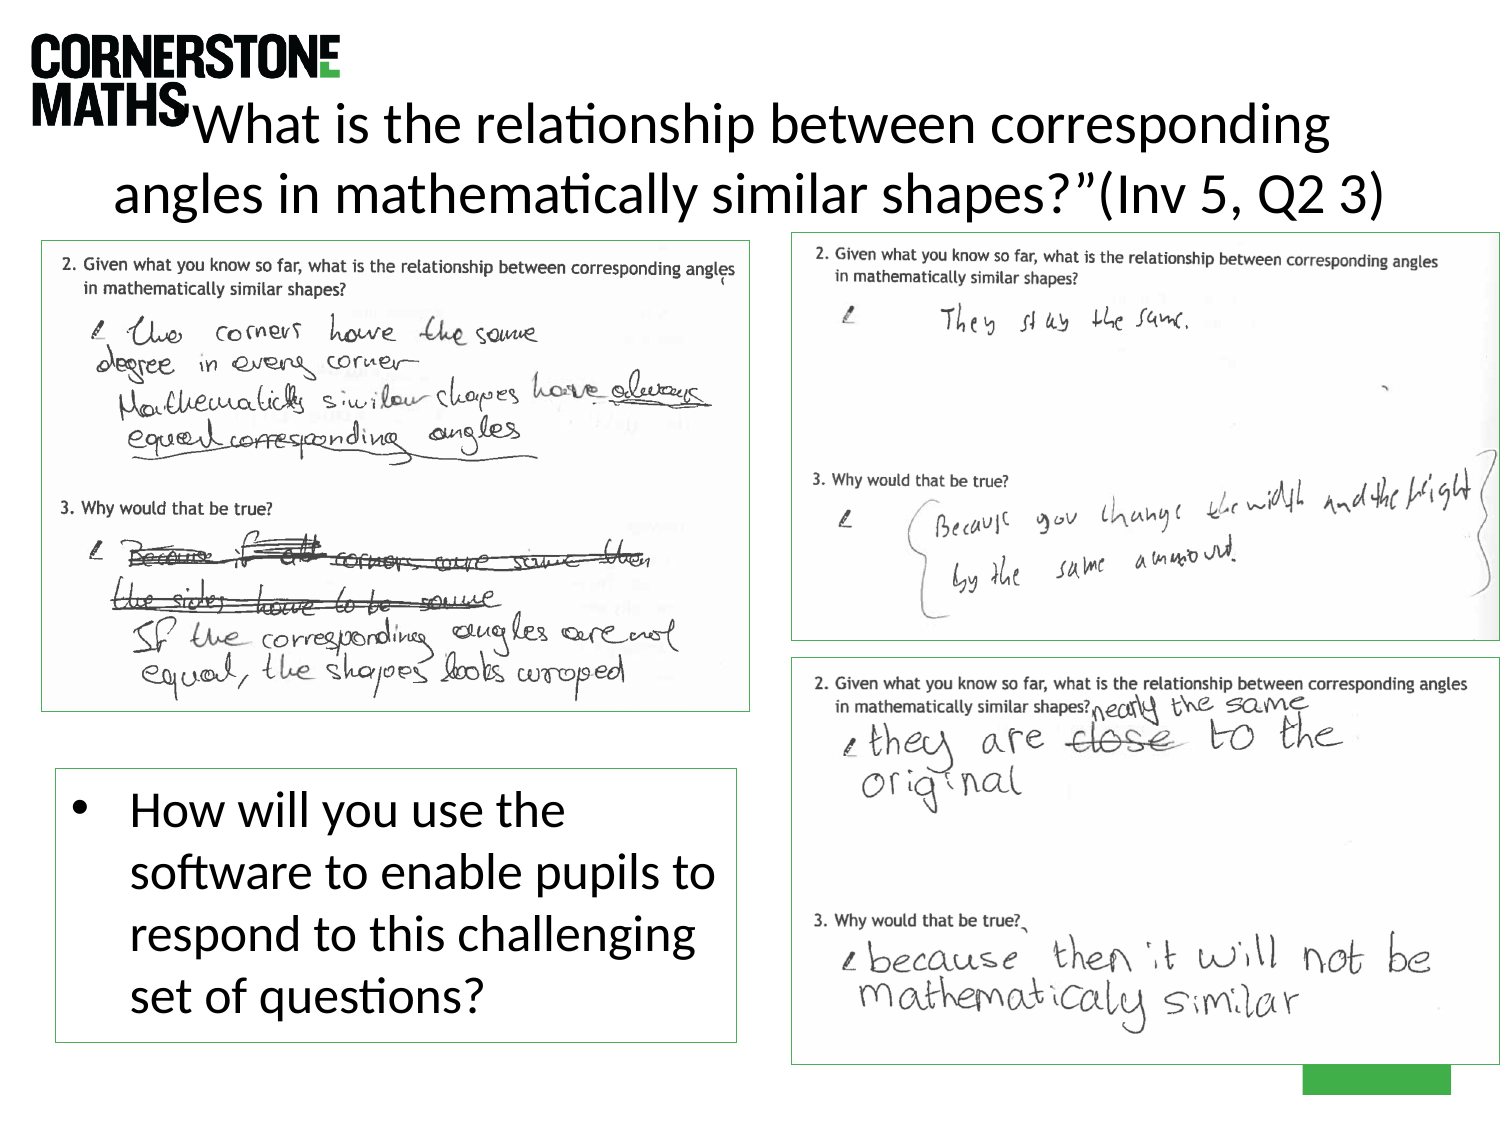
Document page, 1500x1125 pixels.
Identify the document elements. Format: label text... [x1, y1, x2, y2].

picture [791, 657, 1500, 1065]
picture [791, 232, 1500, 642]
text_box How will you use the software to enable pupils to respond to this challenging set of questions? [55, 768, 737, 1043]
title "What is the relationship between corresponding angles in mathematically similar shapes?”(Inv 5, Q2 3) [75, 77, 1425, 233]
picture [41, 240, 751, 712]
picture [31, 33, 340, 127]
